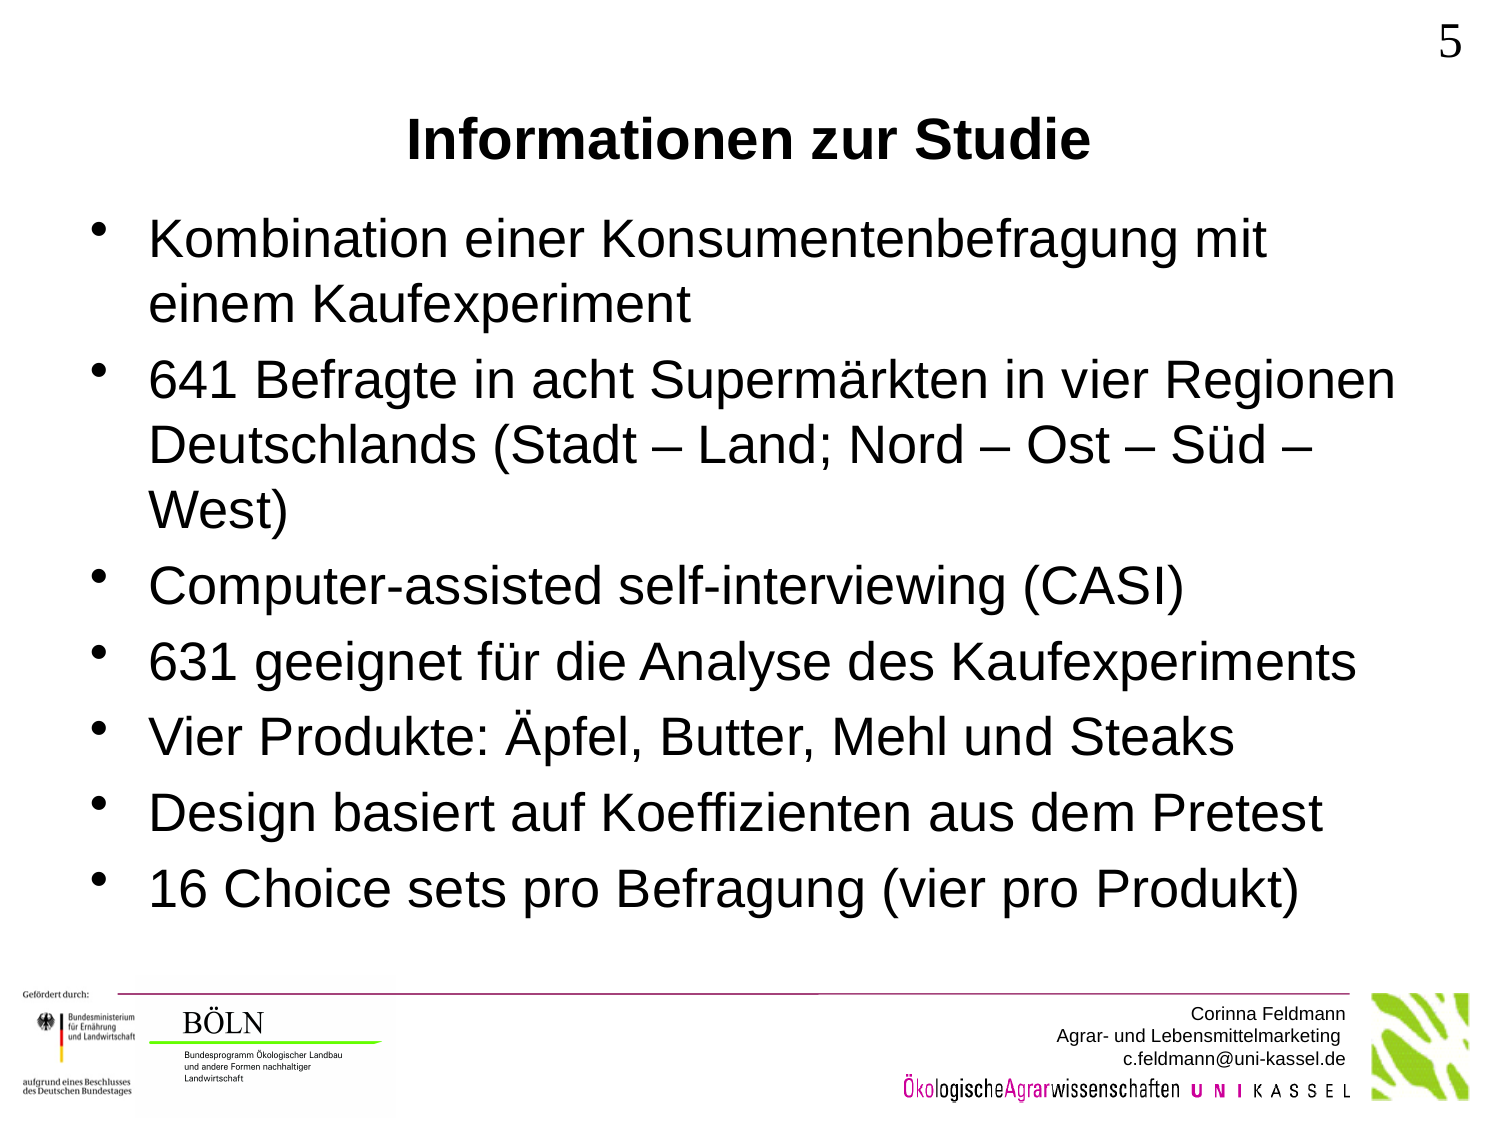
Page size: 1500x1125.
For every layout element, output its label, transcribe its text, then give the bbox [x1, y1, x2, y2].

list Kombination einer Konsumentenbefragung mit einem Kaufexperiment 641 Befragte in acht Supermärkten in vier Regionen Deutschlands (Stadt – Land; Nord – Ost – Süd – West) Computer-assisted self-interviewing (CASI) 631 geeignet für die Analyse des Kaufexperiments Vier Produkte: Äpfel, Butter, Mehl und Steaks Design basiert auf Koeffizienten aus dem Pretest 16 Choice sets pro Befragung (vier pro Produkt) [75, 196, 1425, 1005]
title Informationen zur Studie [112, 42, 1388, 196]
slide_number 5 [1423, 0, 1500, 79]
picture [0, 975, 396, 1118]
picture [1371, 993, 1470, 1101]
picture [899, 1072, 1350, 1118]
